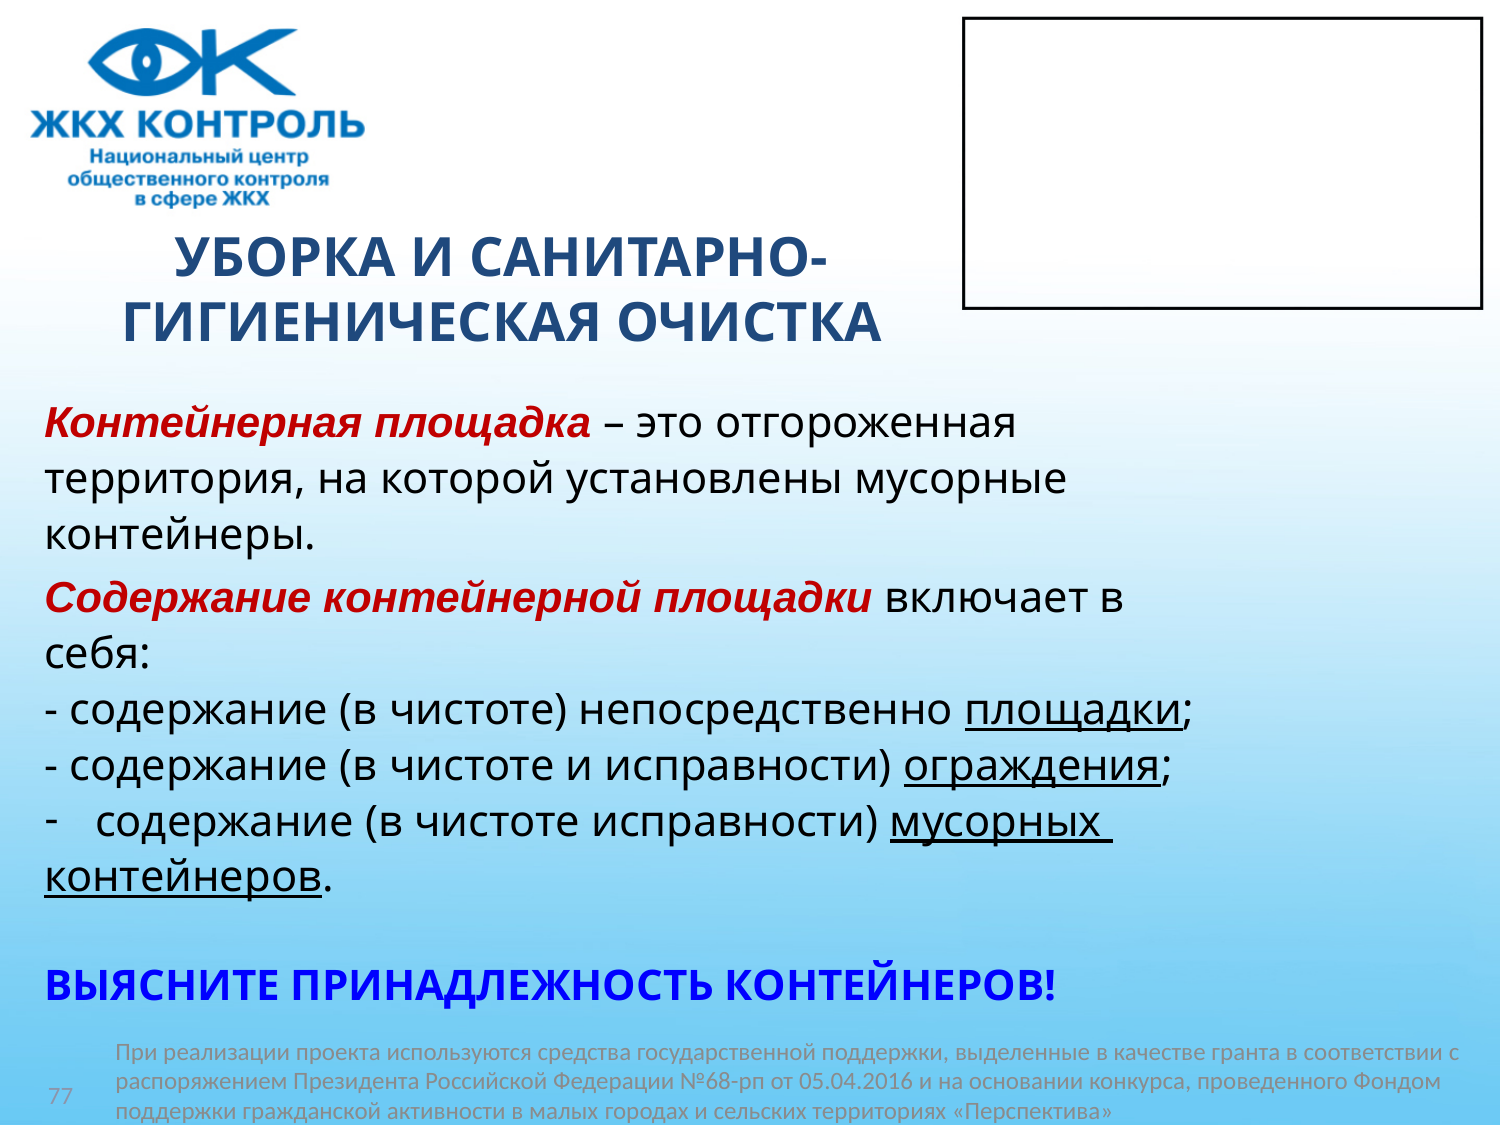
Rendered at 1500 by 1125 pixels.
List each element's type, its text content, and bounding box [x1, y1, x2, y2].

footer При реализации проекта используются средства государственной поддержки, выделенные в качестве гранта в соответствии c распоряжением Президента Российской Федерации №68-рп от 05.04.2016 и на основании конкурса, проведенного Фондом поддержки гражданской активности в малых городах и сельских территориях «Перспектива» [100, 1065, 1483, 1125]
picture [0, 0, 1500, 1125]
slide_number 77 [17, 1065, 89, 1125]
list Контейнерная площадка – это отгороженная территория, на которой установлены мусорные контейнеры. Содержание контейнерной площадки включает в себя: - содержание (в чистоте) непосредственно площадки; - содержание (в чистоте и исправности) ограждения; содержание (в чистоте исправности) мусорных контейнеров. ВЫЯСНИТЕ ПРИНАДЛЕЖНОСТЬ КОНТЕЙНЕРОВ! [29, 386, 1483, 1032]
title УБОРКА И САНИТАРНО-ГИГИЕНИЧЕСКАЯ ОЧИСТКА [53, 210, 951, 364]
